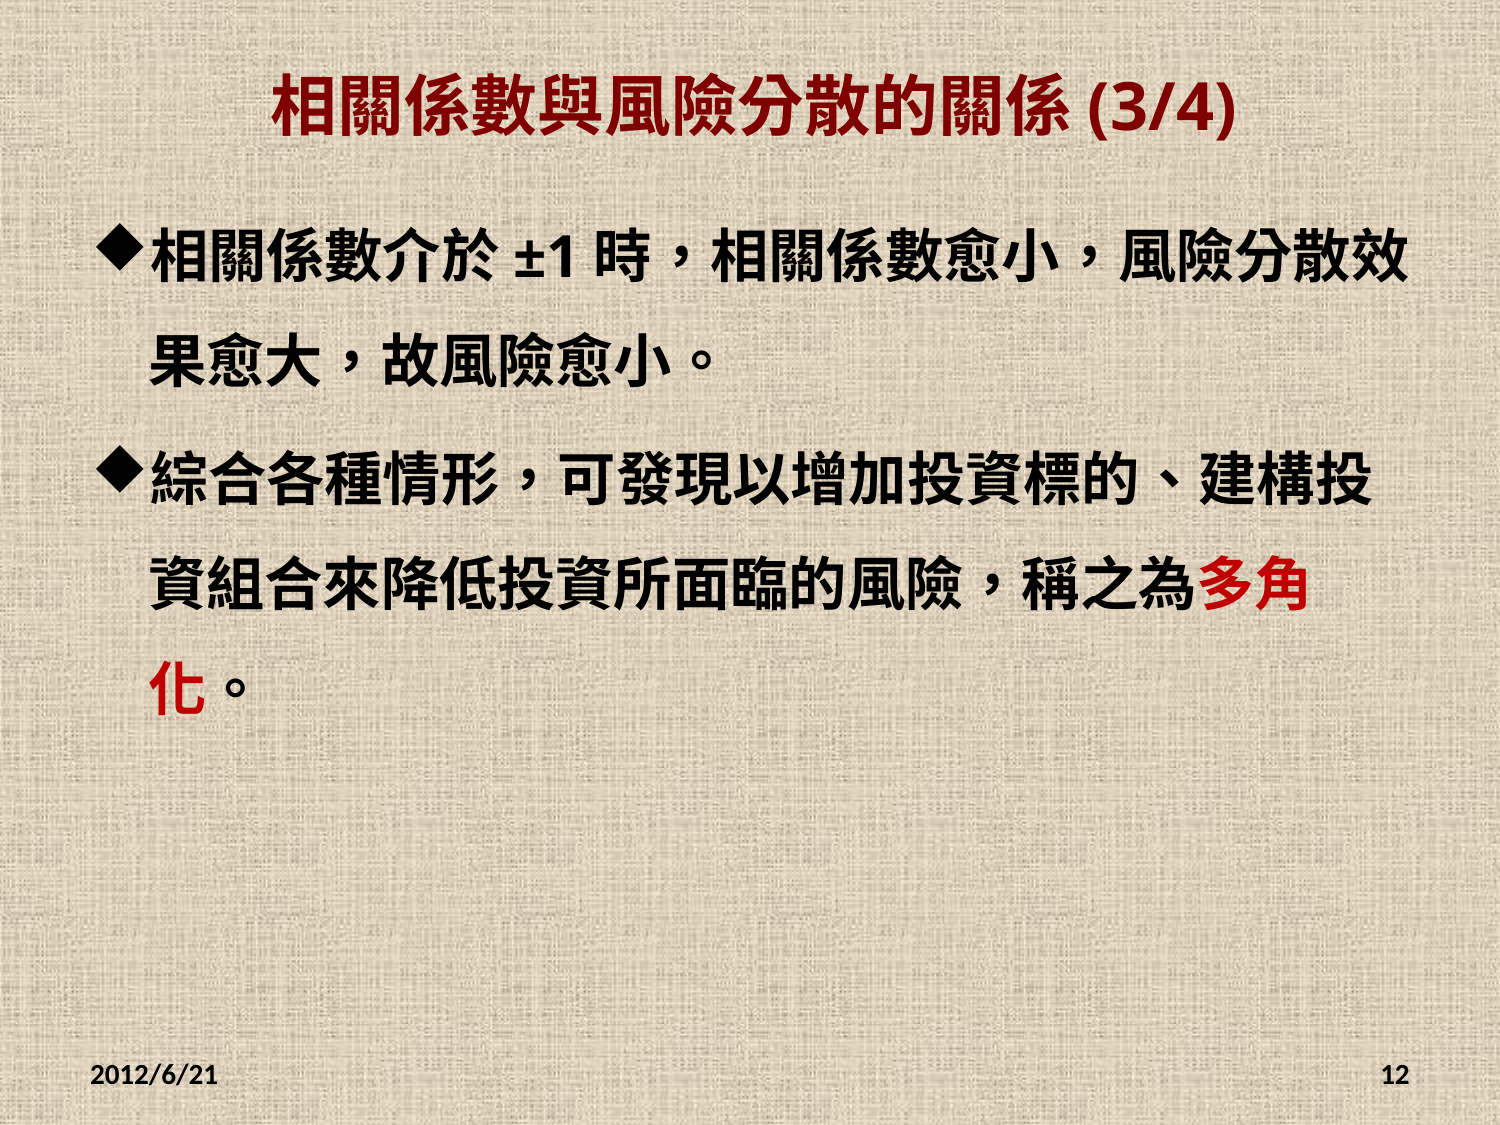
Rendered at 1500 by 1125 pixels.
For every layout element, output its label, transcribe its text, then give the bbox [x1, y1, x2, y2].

list 相關係數介於±1時，相關係數愈小，風險分散效果愈大，故風險愈小。 綜合各種情形，可發現以增加投資標的、建構投資組合來降低投資所面臨的風險，稱之為多角化。 [76, 177, 1436, 1034]
slide_number 12 [1074, 1042, 1425, 1103]
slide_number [75, 1042, 425, 1103]
title 相關係數與風險分散的關係(3/4) [75, 45, 1434, 164]
picture [0, 0, 1500, 1125]
